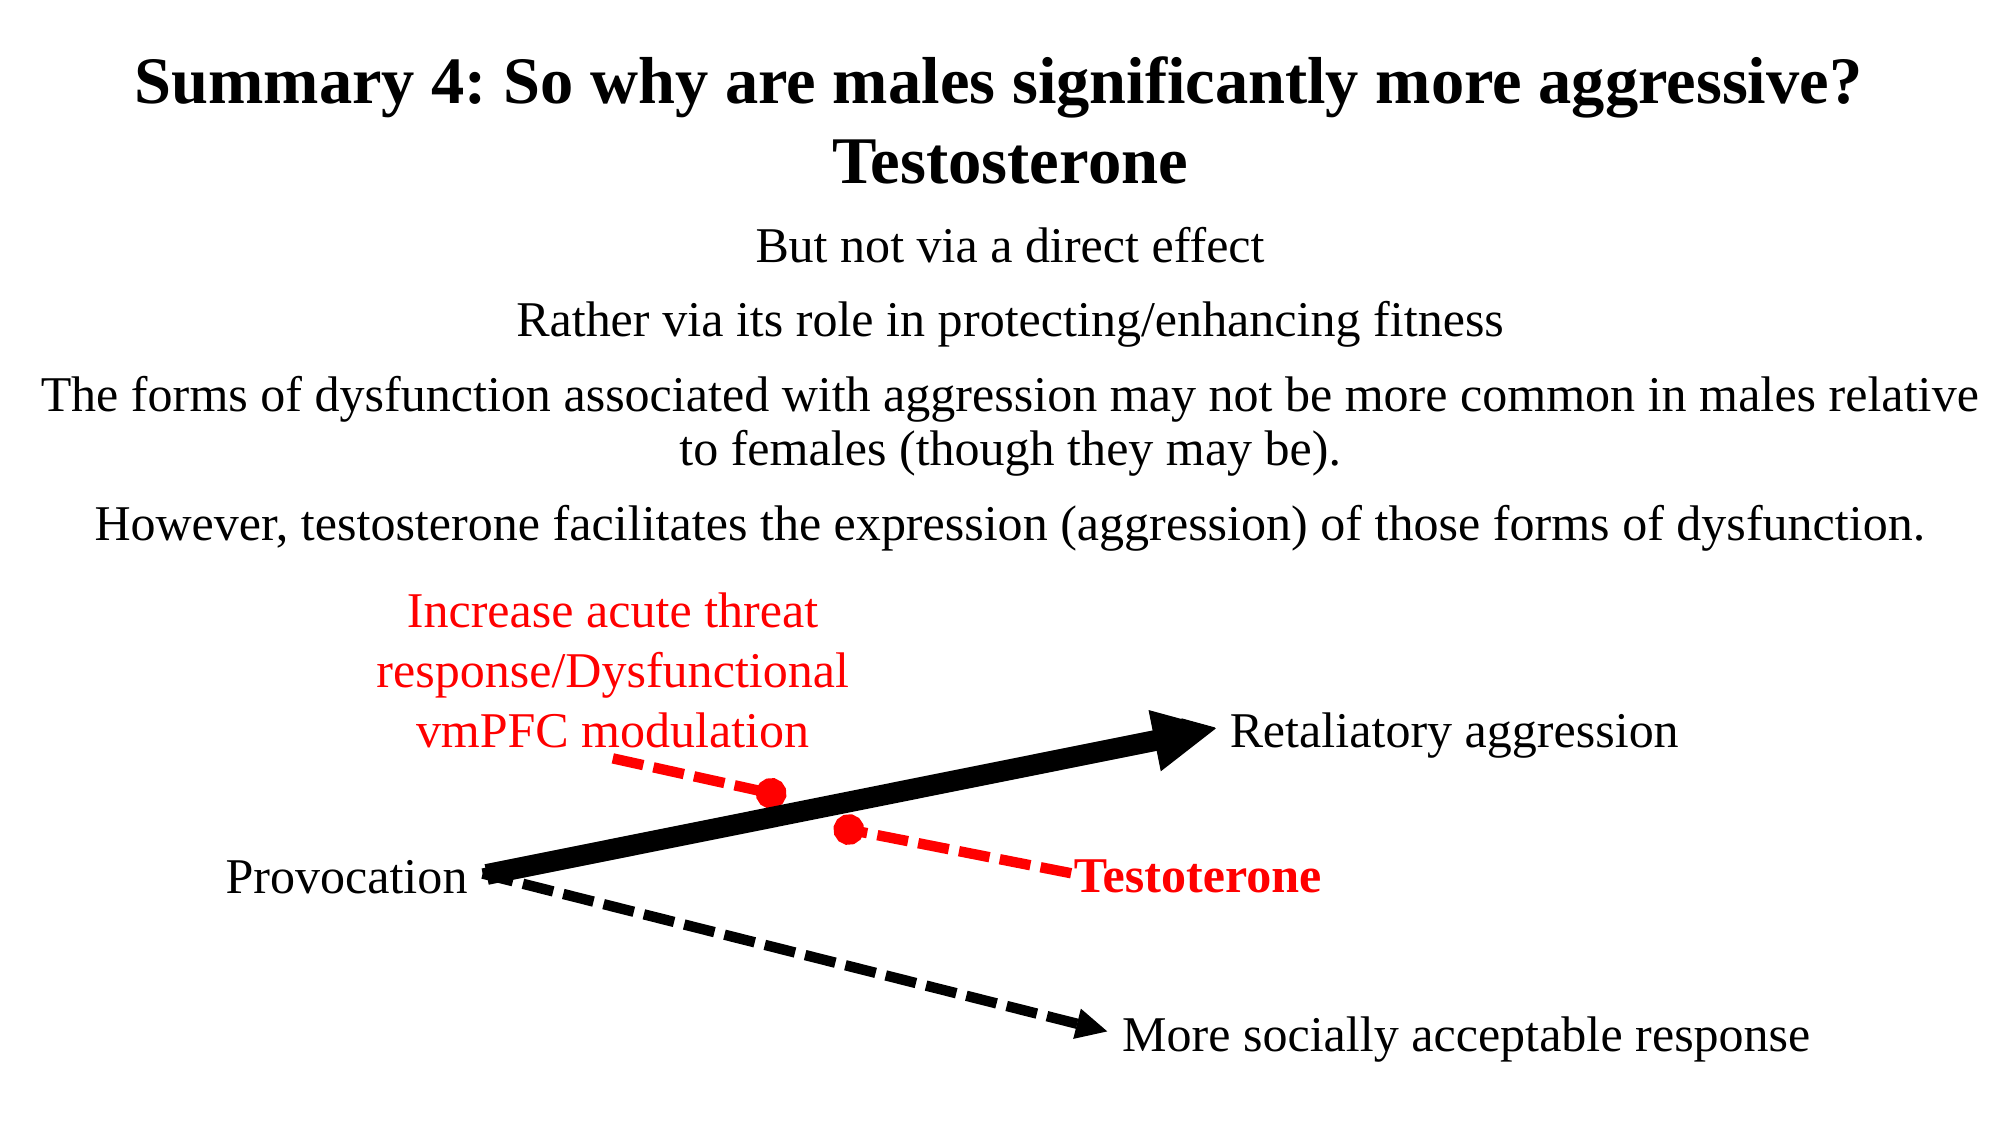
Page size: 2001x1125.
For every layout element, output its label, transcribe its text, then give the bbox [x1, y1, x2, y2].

text_box Increase acute threat response/Dysfunctional vmPFC modulation [348, 570, 878, 765]
text_box Testoterone [1105, 835, 1463, 911]
text_box Provocation [210, 836, 483, 911]
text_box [484, 874, 1105, 1032]
subtitle Summary 4: So why are males significantly more aggressive? [0, 38, 2000, 176]
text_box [486, 728, 1216, 875]
text_box More socially acceptable response [1107, 994, 1826, 1069]
text_box Testosterone But not via a direct effect Rather via its role in protecting/enhancing fitness The forms of dysfunction associated with aggression may not be more common in males relative to females (though they may be). However, testosterone facilitates the expression (aggression) of those forms of dysfunction. [21, 118, 2000, 773]
text_box Retaliatory aggression [1215, 690, 1695, 765]
